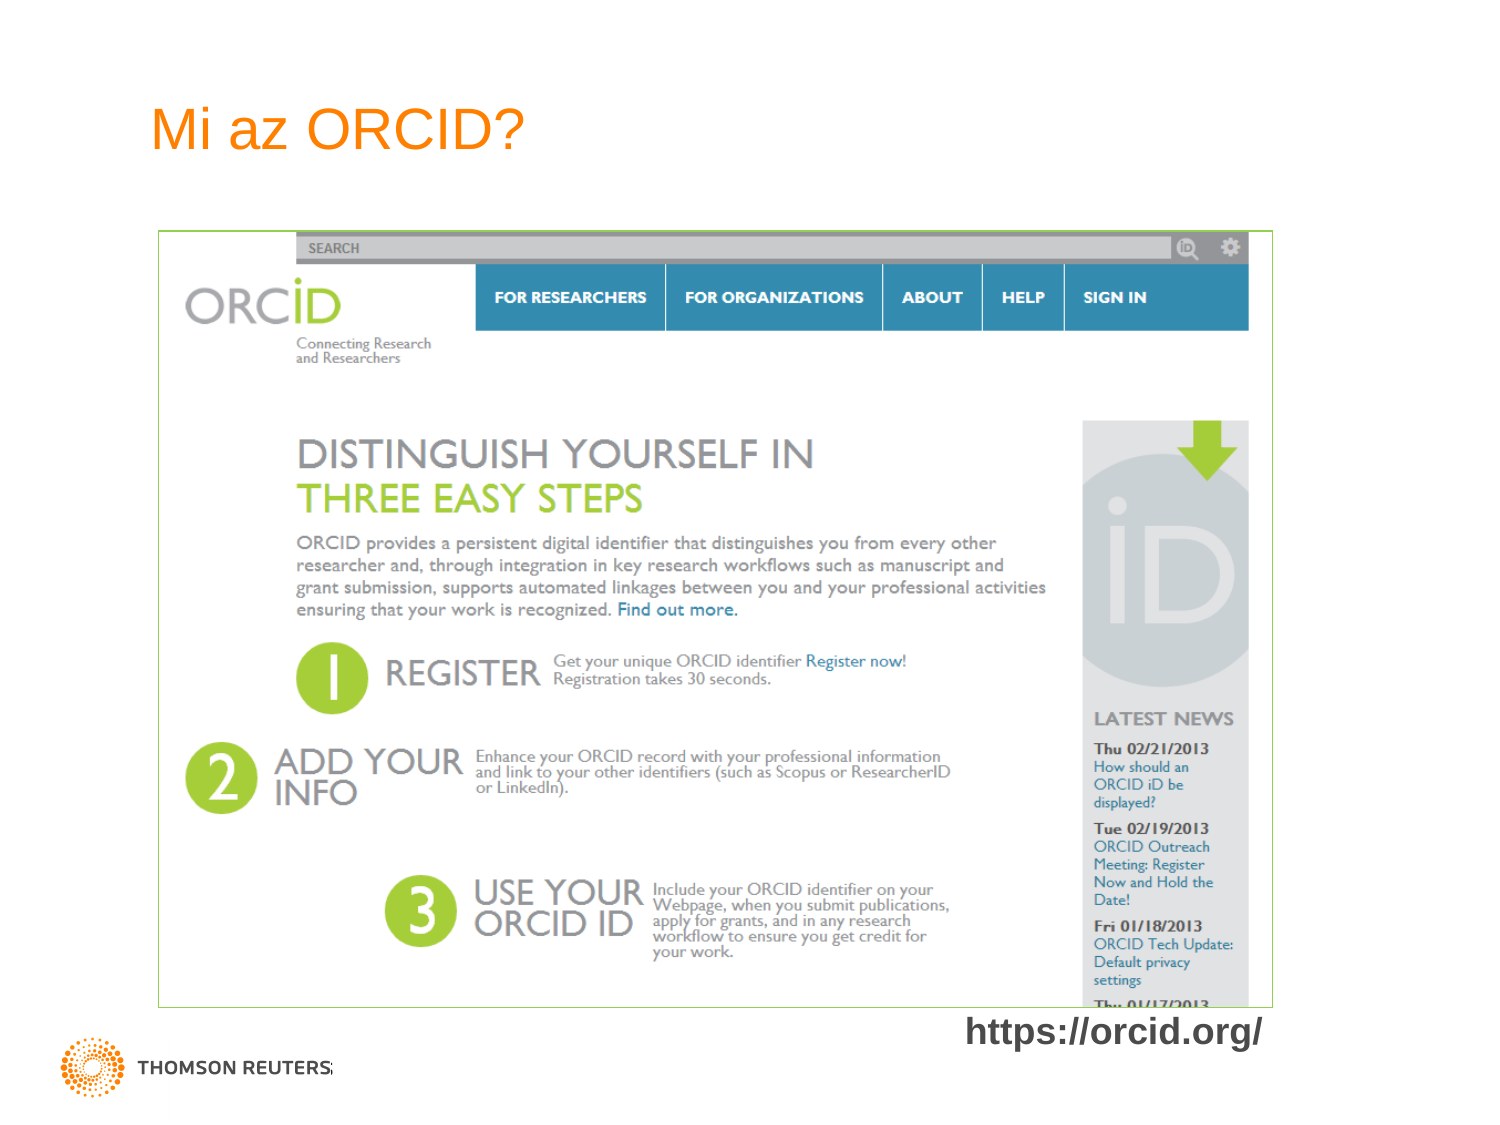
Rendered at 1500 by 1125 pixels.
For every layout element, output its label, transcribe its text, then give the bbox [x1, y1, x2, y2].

title Mi az ORCID? [150, 24, 1360, 163]
picture [159, 231, 1273, 1007]
text_box https://orcid.org/ [950, 999, 1300, 1060]
picture [60, 1037, 333, 1125]
